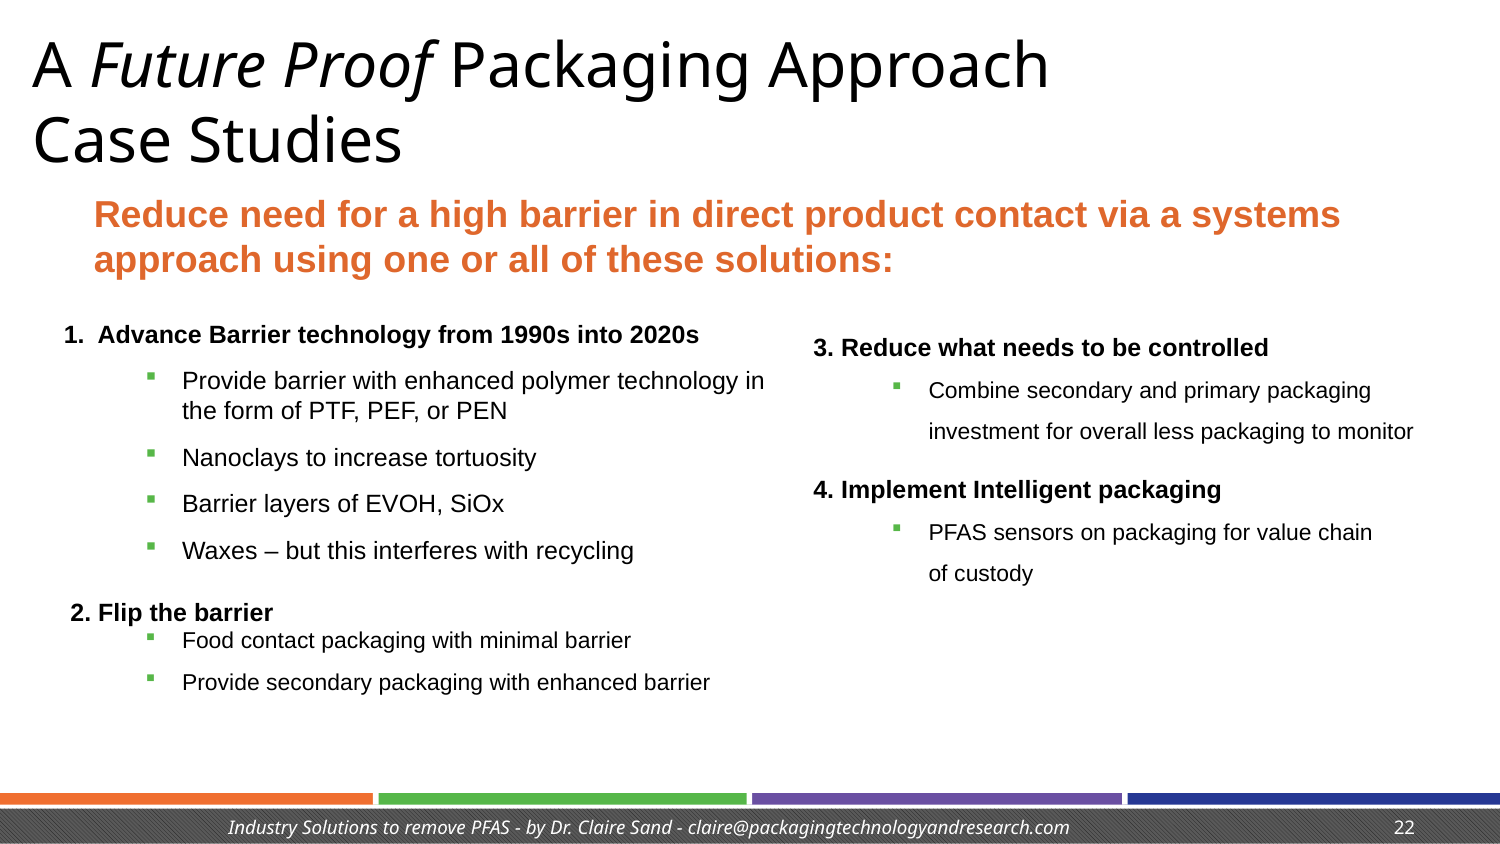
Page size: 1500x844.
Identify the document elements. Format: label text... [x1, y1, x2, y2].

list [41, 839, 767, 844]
text_box Reduce need for a high barrier in direct product contact via a systems approach using one or all of these solutions: [57, 182, 1397, 287]
title A Future Proof Packaging Approach Case Studies [33, 25, 1421, 106]
footer Industry Solutions to remove PFAS - by Dr. Claire Sand - claire@packagingtechnologyandresearch.com [33, 808, 1265, 839]
list 1. Advance Barrier technology from 1990s into 2020s Provide barrier with enhanced polymer technology in the form of PTF, PEF, or PEN Nanoclays to increase tortuosity Barrier layers of EVOH, SiOx Waxes – but this interferes with recycling 2. Flip the barrier Food contact packaging with minimal barrier Provide secondary packaging with enhanced barrier [41, 288, 767, 808]
slide_number 22 [1269, 808, 1430, 839]
text_box 3. Reduce what needs to be controlled Combine secondary and primary packaging investment for overall less packaging to monitor 4. Implement Intelligent packaging PFAS sensors on packaging for value chain of custody [788, 182, 1421, 738]
